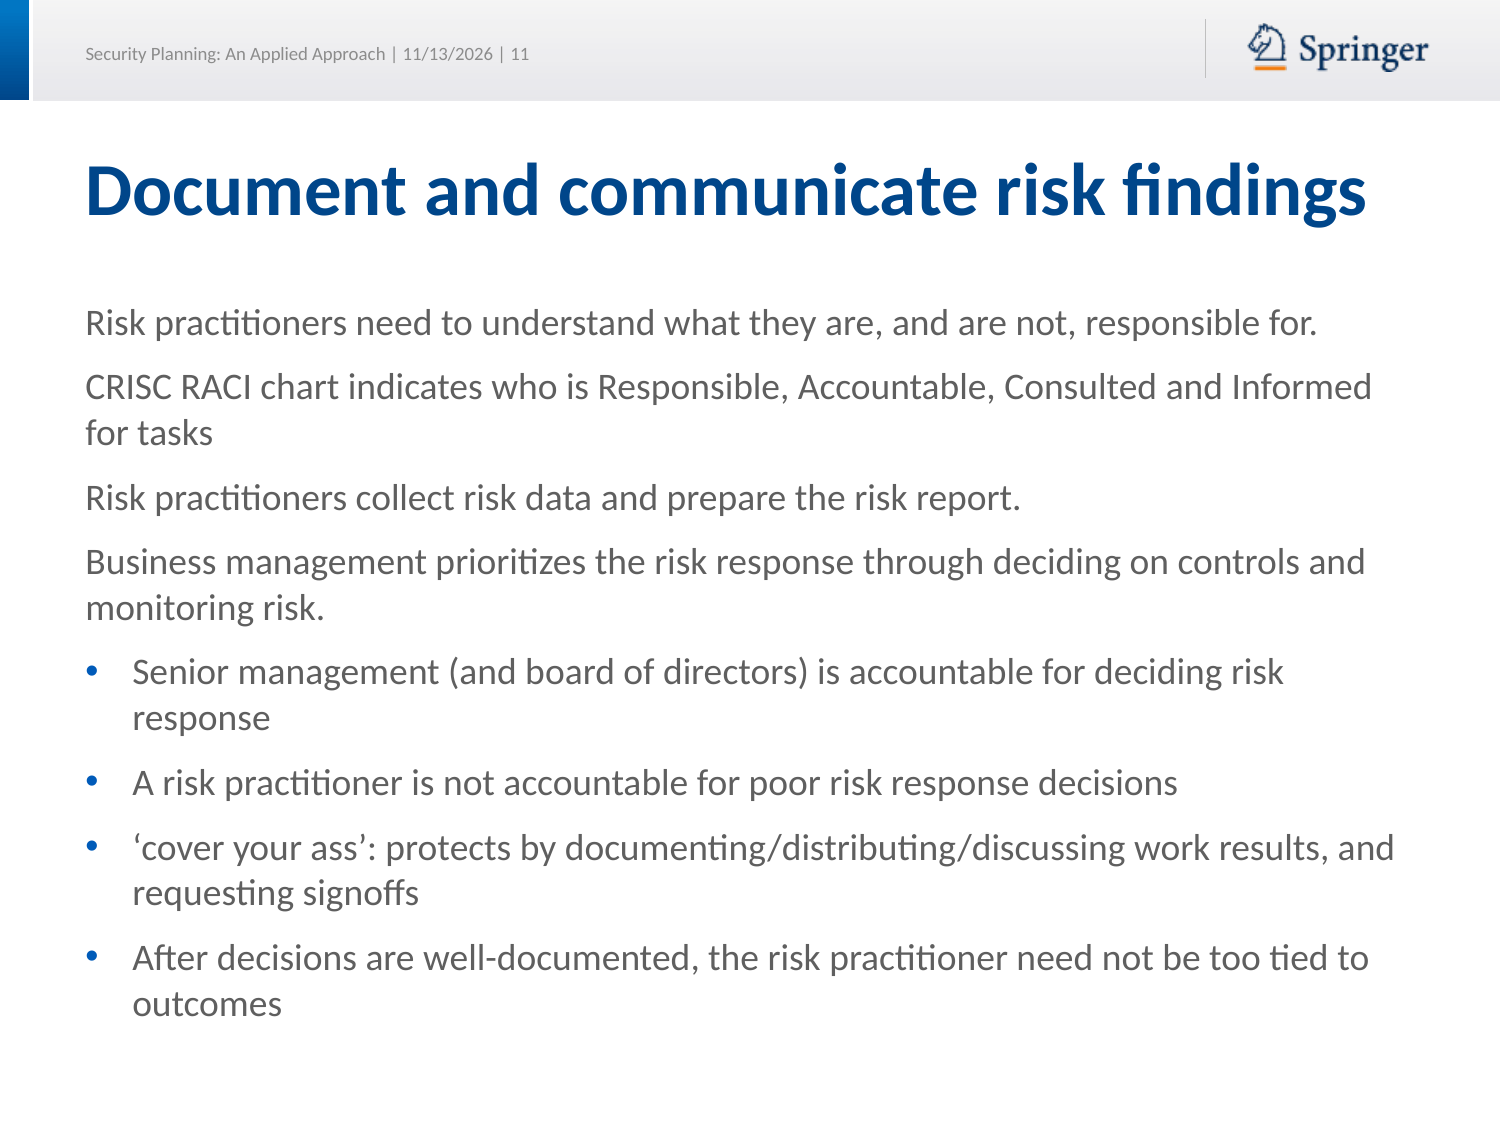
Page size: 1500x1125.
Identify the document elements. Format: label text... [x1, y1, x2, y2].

title Document and communicate risk findings [85, 150, 1424, 233]
list Risk practitioners need to understand what they are, and are not, responsible for. CRISC RACI chart indicates who is Responsible, Accountable, Consulted and Informed for tasks Risk practitioners collect risk data and prepare the risk report. Business management prioritizes the risk response through deciding on controls and monitoring risk. Senior management (and board of directors) is accountable for deciding risk response A risk practitioner is not accountable for poor risk response decisions ‘cover your ass’: protects by documenting/distributing/discussing work results, and requesting signoffs After decisions are well-documented, the risk practitioner need not be too tied to outcomes [85, 296, 1424, 1046]
picture [33, 0, 1500, 101]
